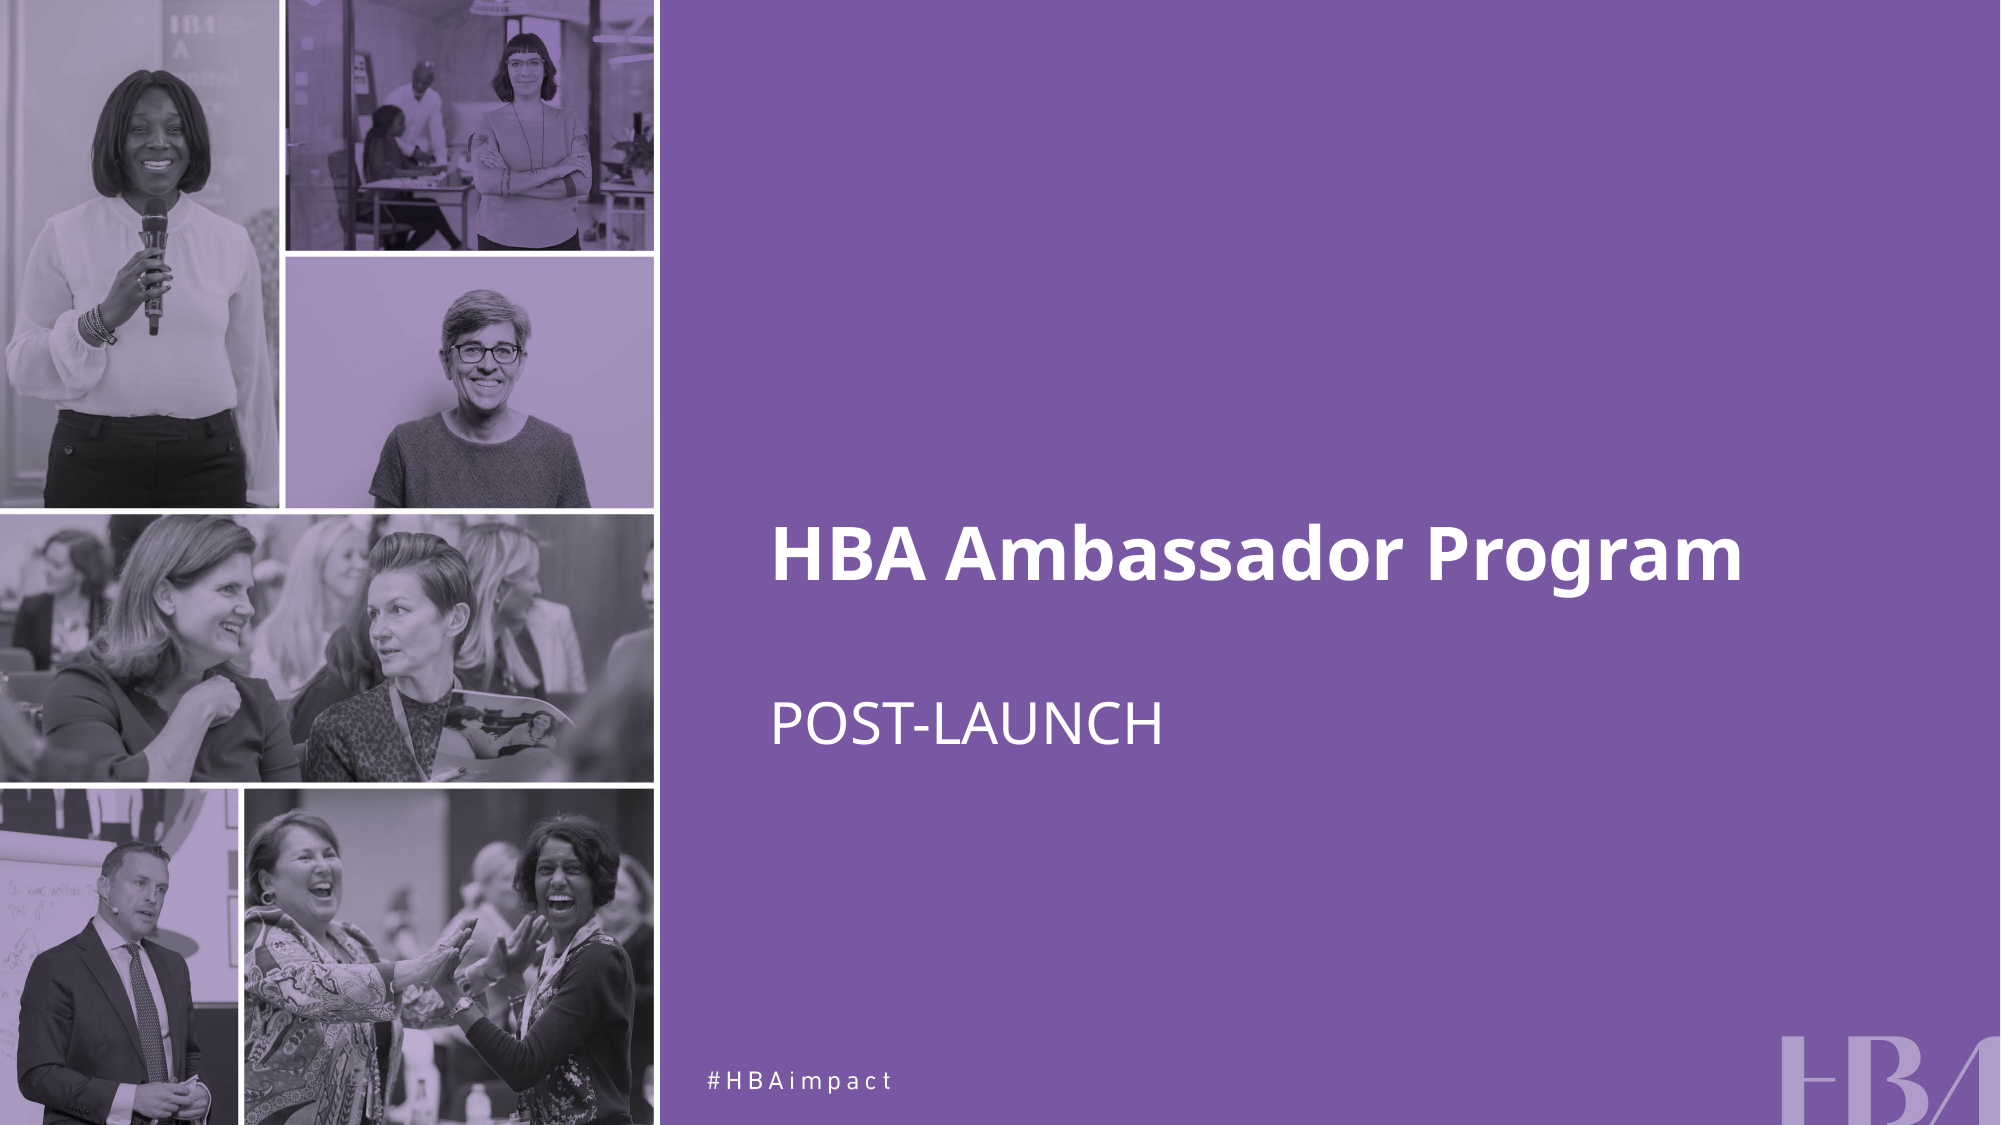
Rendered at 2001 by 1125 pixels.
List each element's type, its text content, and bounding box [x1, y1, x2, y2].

list HBA Ambassador Program [754, 478, 1833, 636]
picture [0, 0, 2001, 1125]
list POST-LAUNCH [754, 686, 1833, 1125]
